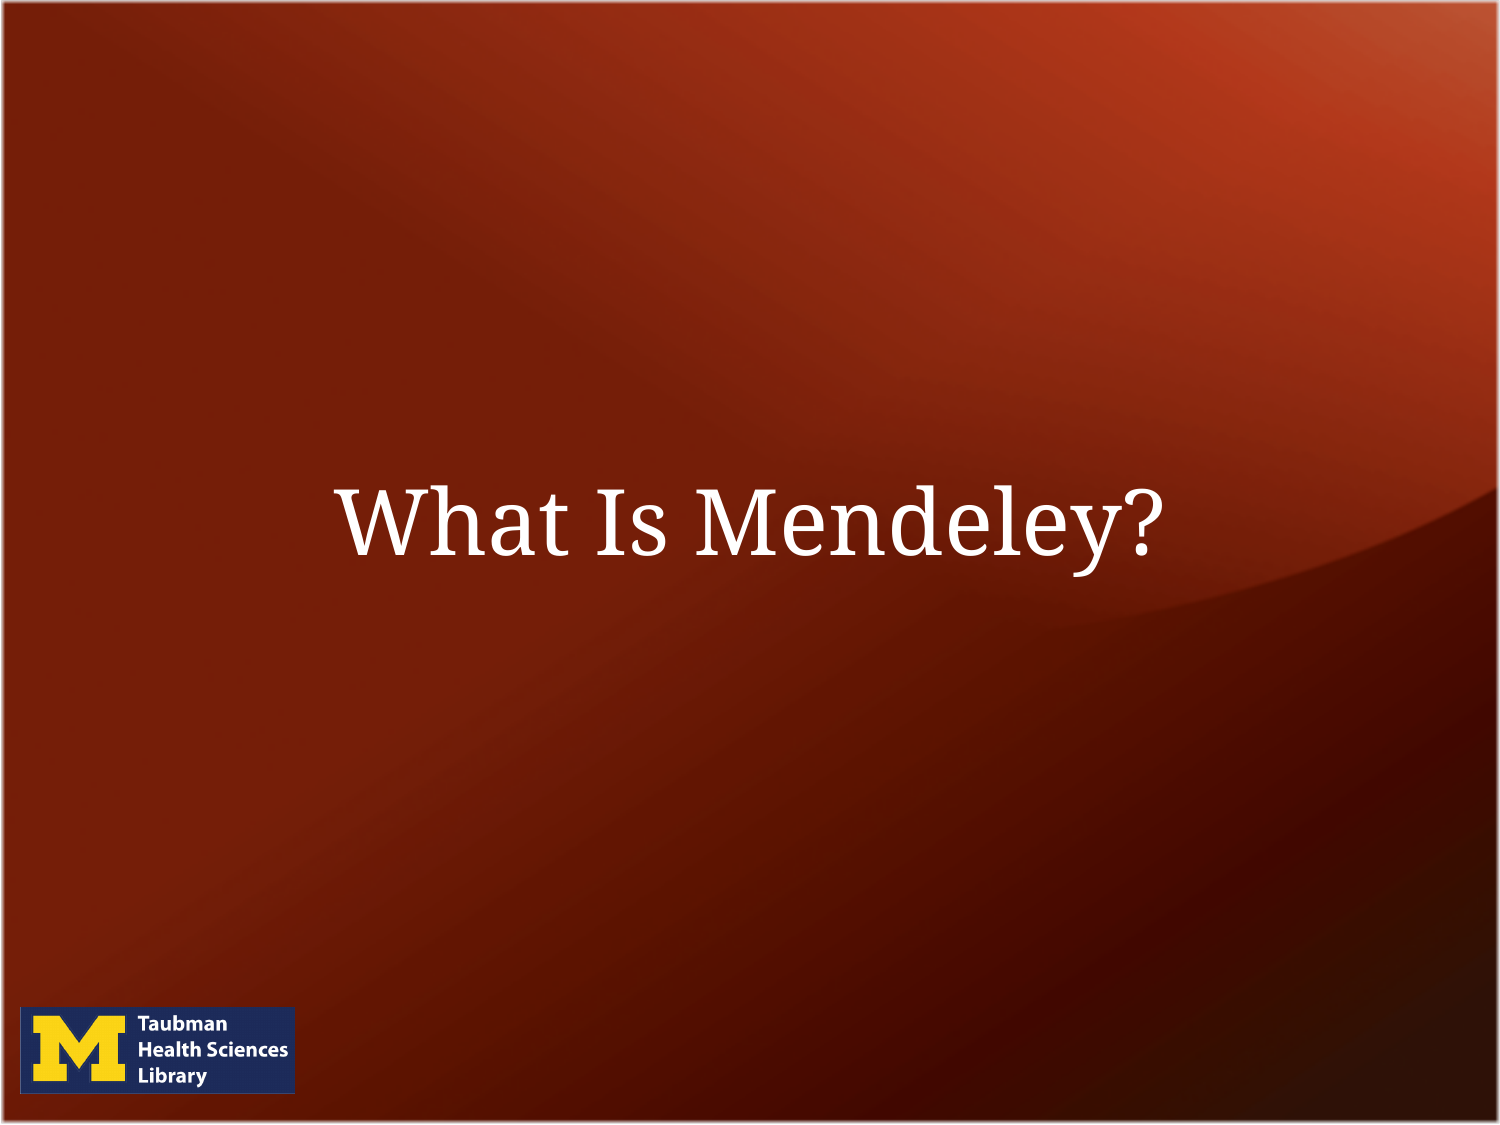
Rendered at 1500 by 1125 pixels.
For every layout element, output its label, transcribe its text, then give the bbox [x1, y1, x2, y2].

text_box What Is Mendeley? [318, 456, 1182, 581]
picture [0, 0, 1500, 1125]
